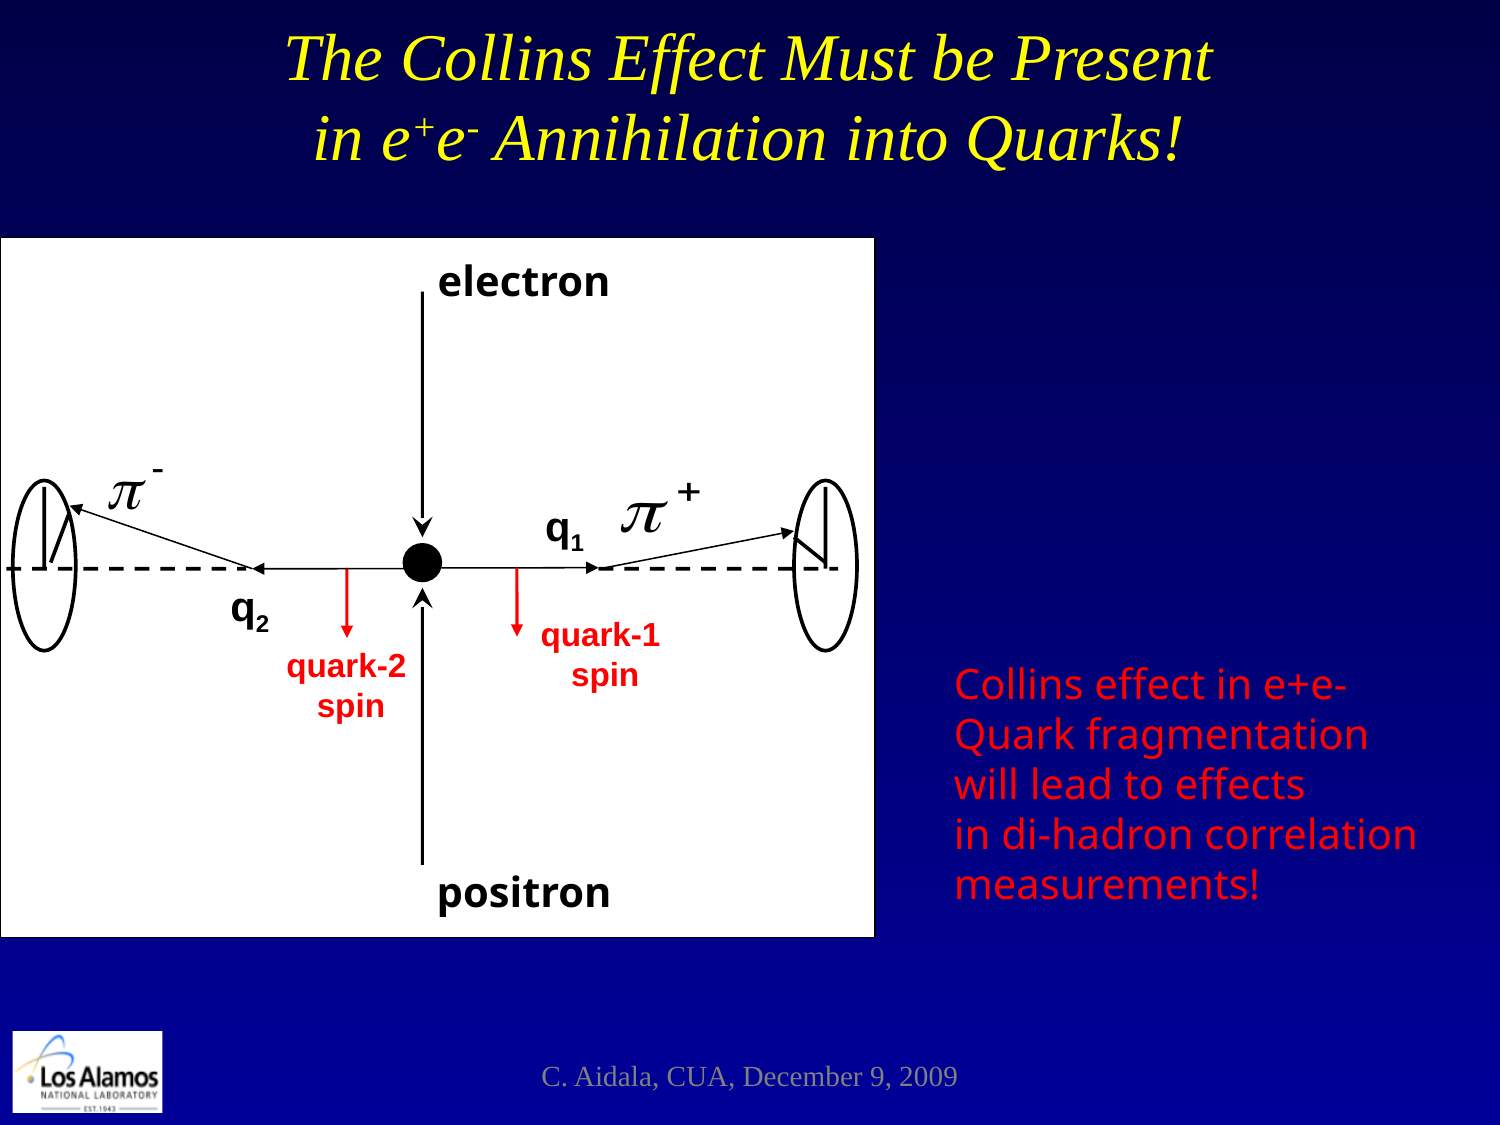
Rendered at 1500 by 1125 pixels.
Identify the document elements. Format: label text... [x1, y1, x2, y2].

text_box positron [421, 858, 627, 924]
text_box [719, 527, 794, 546]
text_box Collins effect in e+e- Quark fragmentation will lead to effects in di-hadron correlation measurements! [939, 650, 1433, 916]
text_box [412, 516, 433, 538]
text_box [412, 587, 433, 609]
text_box quark-2 spin [271, 637, 431, 732]
text_box [0, 237, 875, 938]
text_box [69, 503, 95, 516]
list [100, 442, 184, 525]
text_box The Collins Effect Must be Present in e+e- Annihilation into Quarks! [268, 6, 1230, 182]
footer C. Aidala, CUA, December 9, 2009 [437, 1049, 1063, 1103]
text_box electron [422, 247, 626, 313]
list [611, 461, 715, 550]
text_box [252, 562, 423, 572]
text_box q2 [215, 572, 285, 645]
text_box [793, 480, 858, 651]
text_box quark-1 spin [525, 605, 685, 701]
text_box [510, 567, 524, 637]
text_box [340, 569, 354, 637]
text_box q1 [530, 491, 600, 564]
text_box [518, 564, 599, 574]
text_box [403, 543, 442, 582]
text_box [12, 480, 76, 651]
